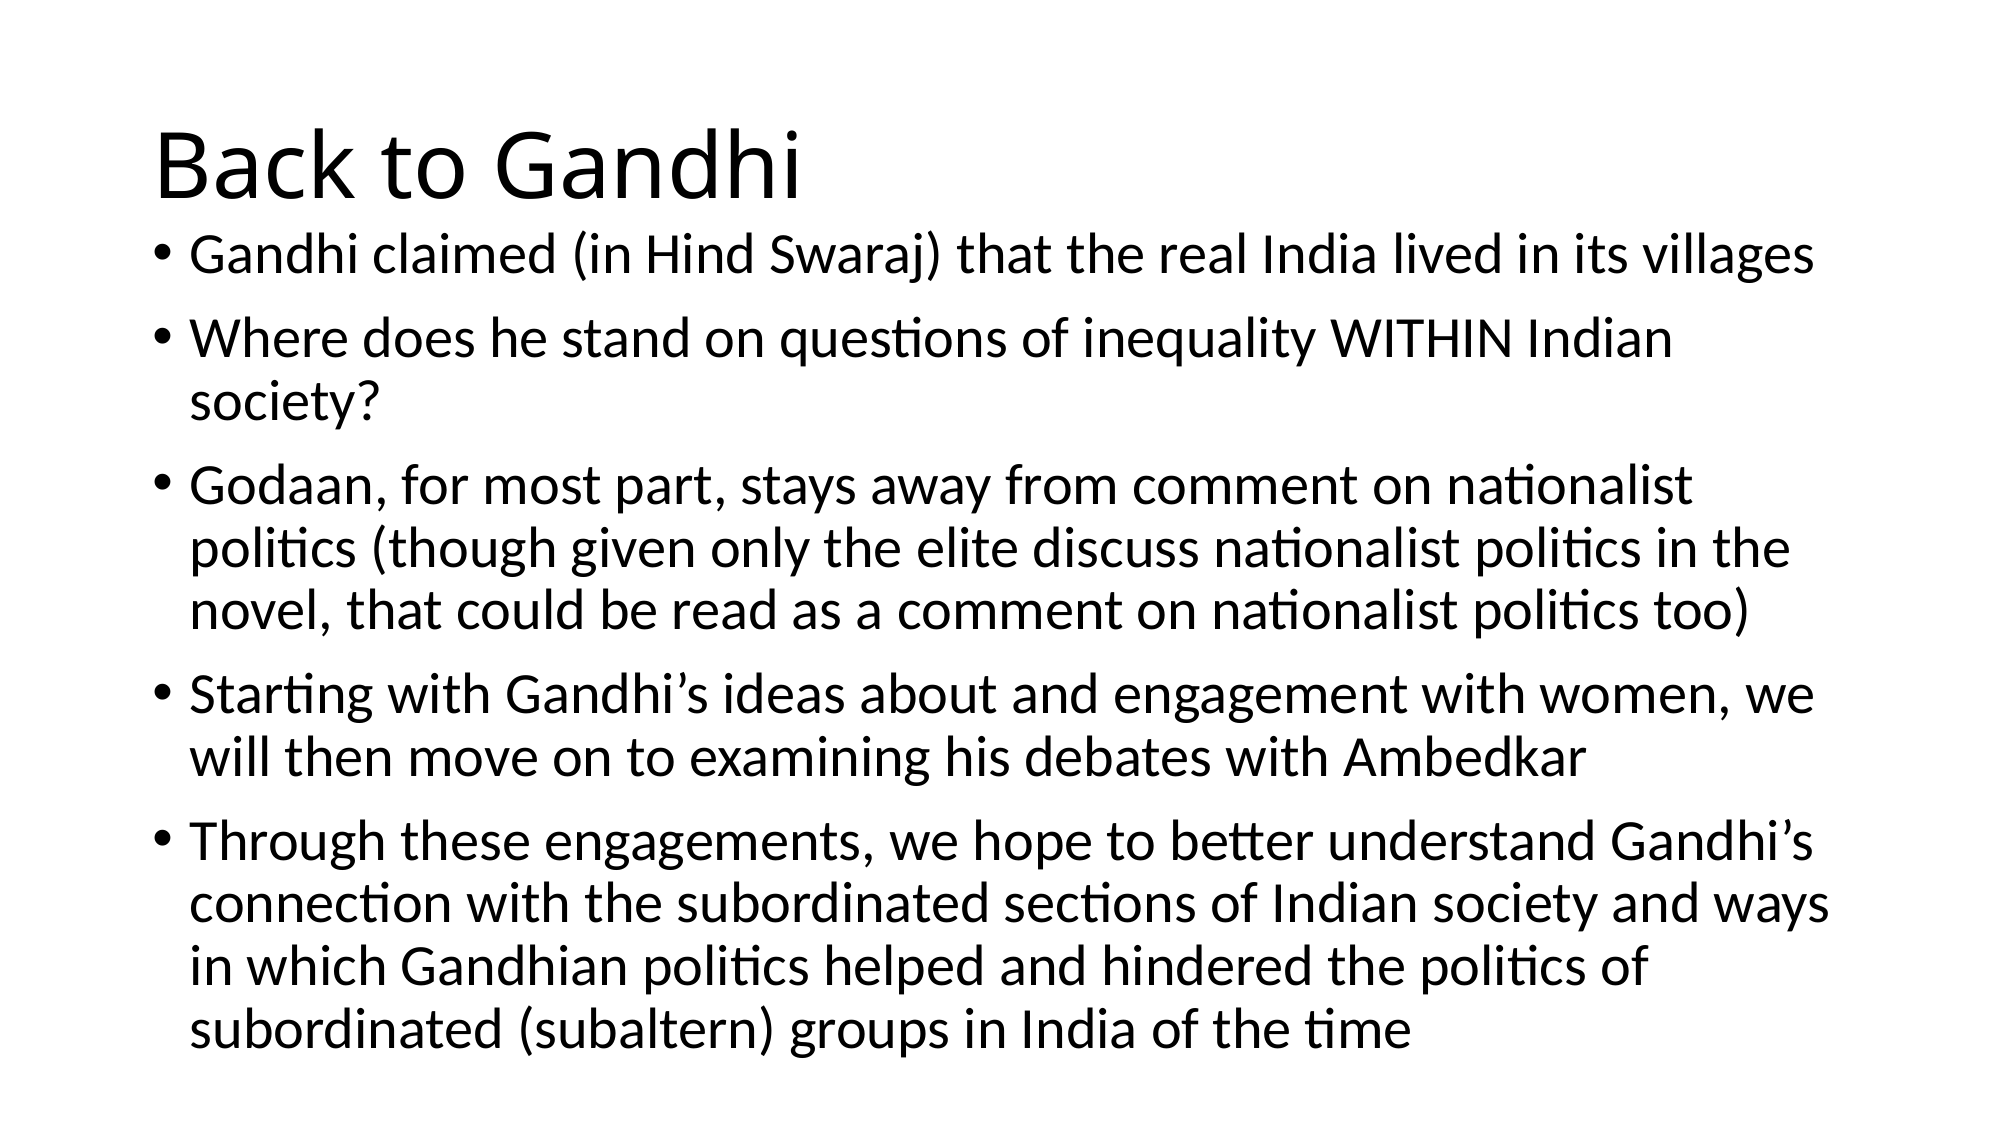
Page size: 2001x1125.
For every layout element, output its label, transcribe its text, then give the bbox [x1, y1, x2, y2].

list Gandhi claimed (in Hind Swaraj) that the real India lived in its villages Where does he stand on questions of inequality WITHIN Indian society? Godaan, for most part, stays away from comment on nationalist politics (though given only the elite discuss nationalist politics in the novel, that could be read as a comment on nationalist politics too) Starting with Gandhi’s ideas about and engagement with women, we will then move on to examining his debates with Ambedkar Through these engagements, we hope to better understand Gandhi’s connection with the subordinated sections of Indian society and ways in which Gandhian politics helped and hindered the politics of subordinated (subaltern) groups in India of the time [137, 216, 1863, 1125]
title Back to Gandhi [137, 59, 1863, 216]
